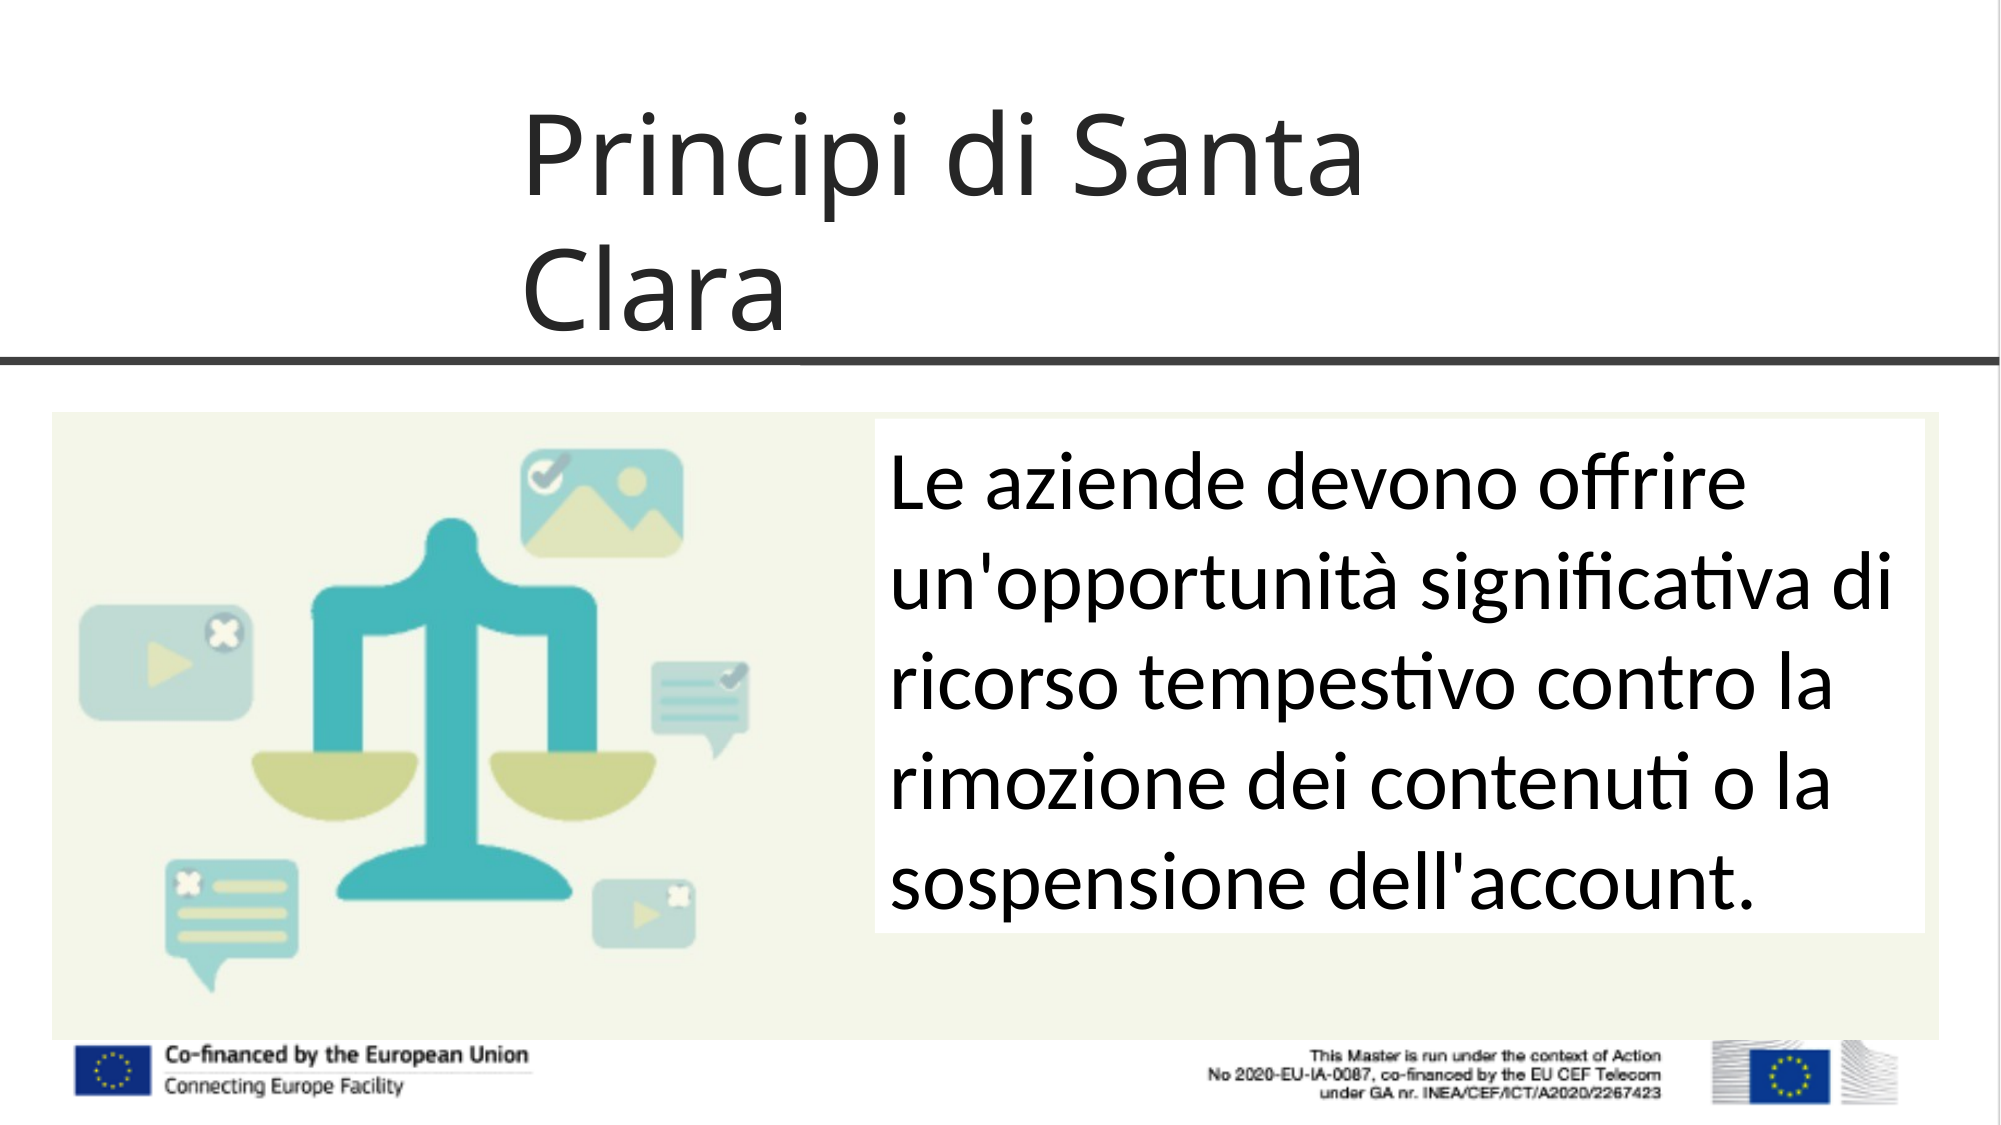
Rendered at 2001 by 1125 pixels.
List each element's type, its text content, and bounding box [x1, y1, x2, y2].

picture [0, 0, 2001, 1125]
title Principi di Santa Clara [517, 80, 1588, 354]
